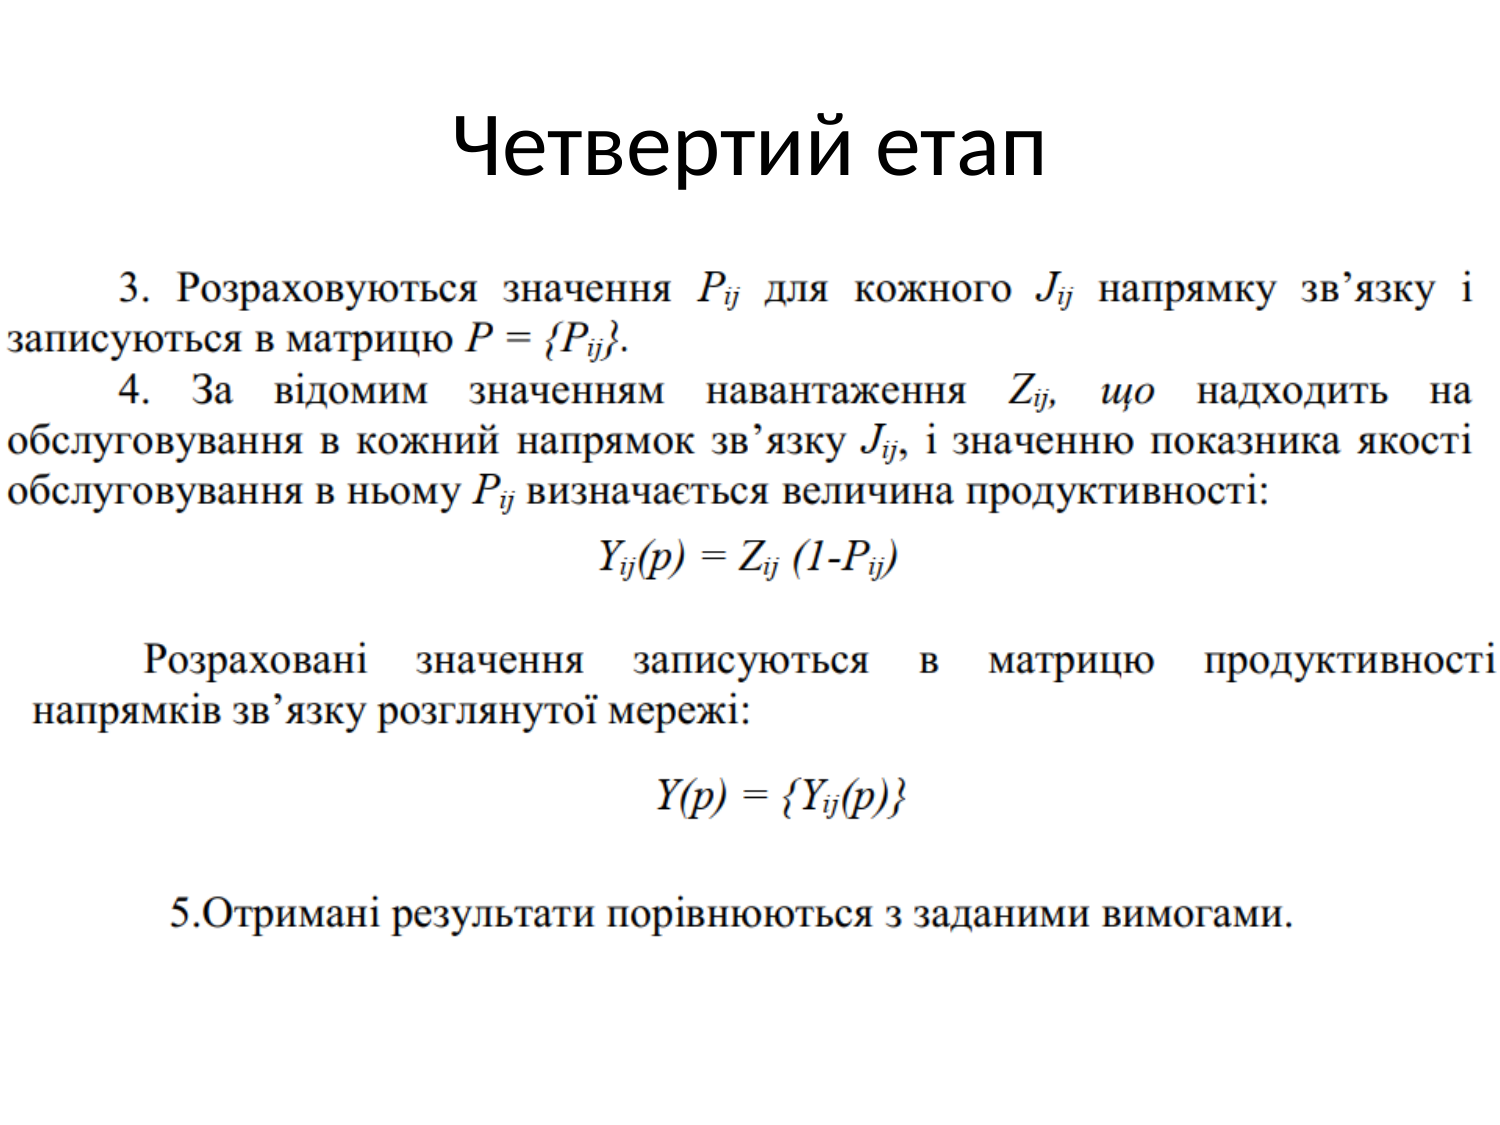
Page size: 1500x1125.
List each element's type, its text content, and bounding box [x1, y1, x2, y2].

title Четвертий етап [75, 45, 1425, 233]
picture [643, 754, 918, 843]
picture [3, 621, 1500, 741]
picture [147, 881, 1308, 949]
picture [3, 266, 1481, 612]
